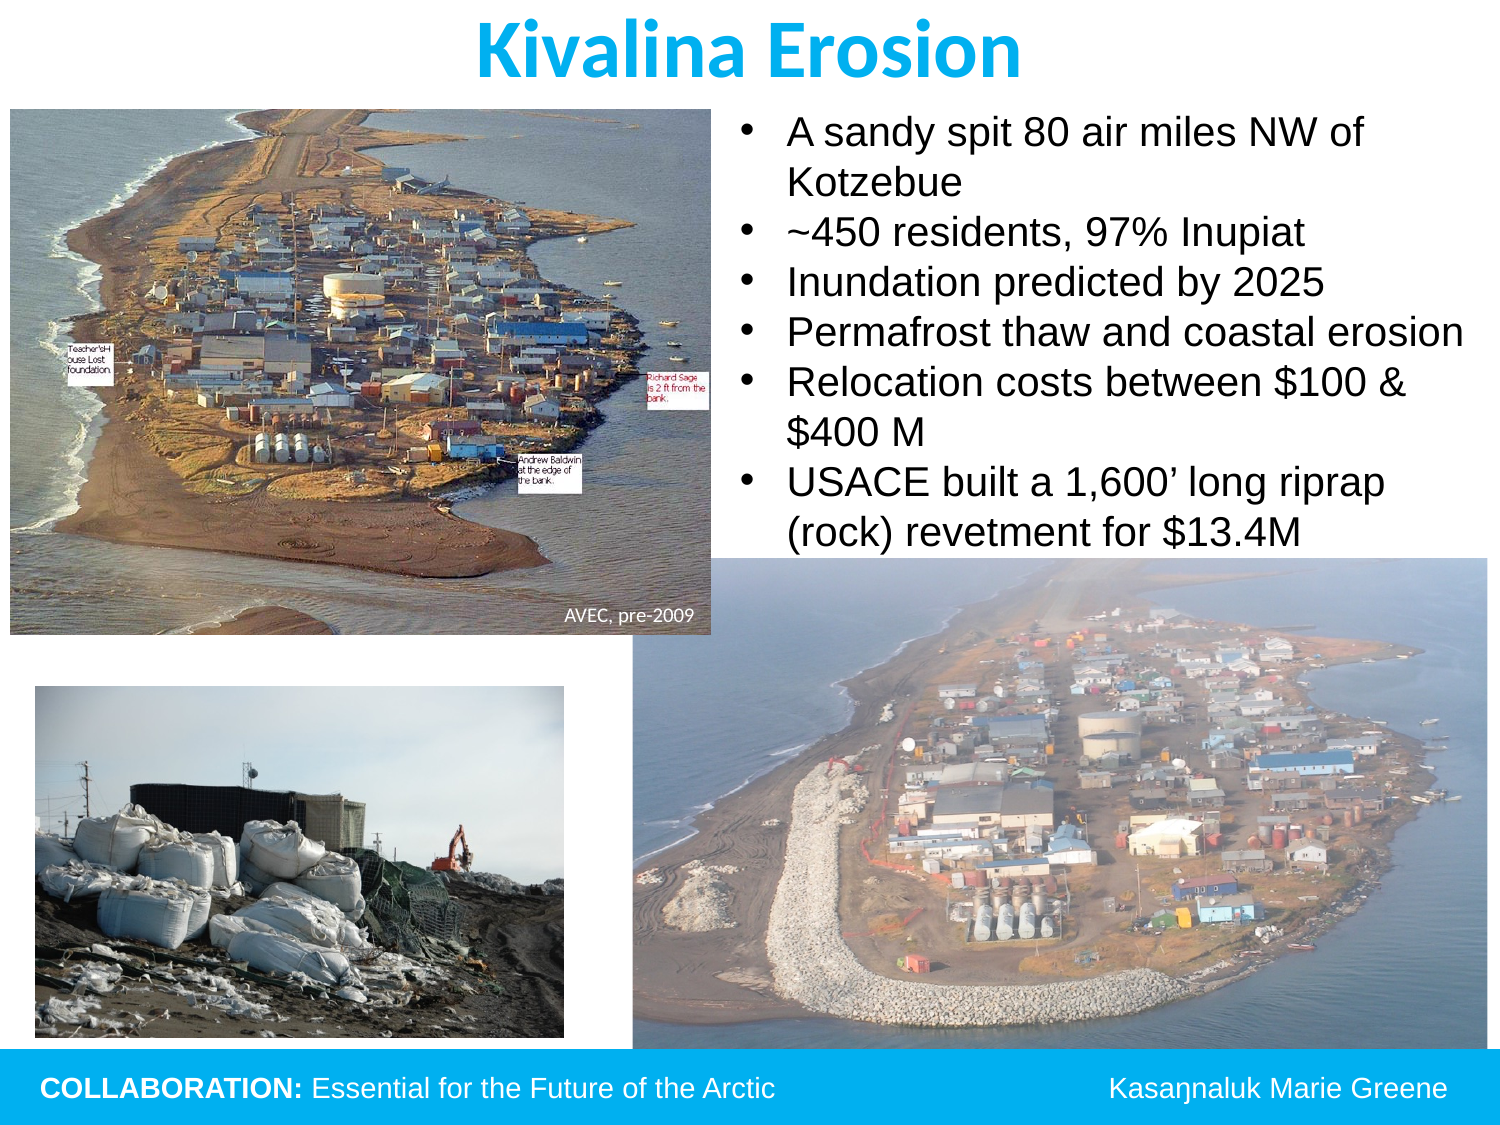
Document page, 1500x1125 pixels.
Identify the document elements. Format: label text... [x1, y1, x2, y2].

picture [35, 685, 565, 1039]
picture [10, 108, 1488, 1048]
text_box Kivalina Erosion [423, 0, 1077, 102]
text_box A sandy spit 80 air miles NW of Kotzebue ~450 residents, 97% Inupiat Inundation predicted by 2025 Permafrost thaw and coastal erosion Relocation costs between $100 & $400 M USACE built a 1,600’ long riprap (rock) revetment for $13.4M [724, 97, 1498, 562]
text_box [0, 1048, 1500, 1125]
text_box COLLABORATION: Essential for the Future of the Arctic Kasaŋnaluk Marie Greene [24, 1061, 1475, 1112]
